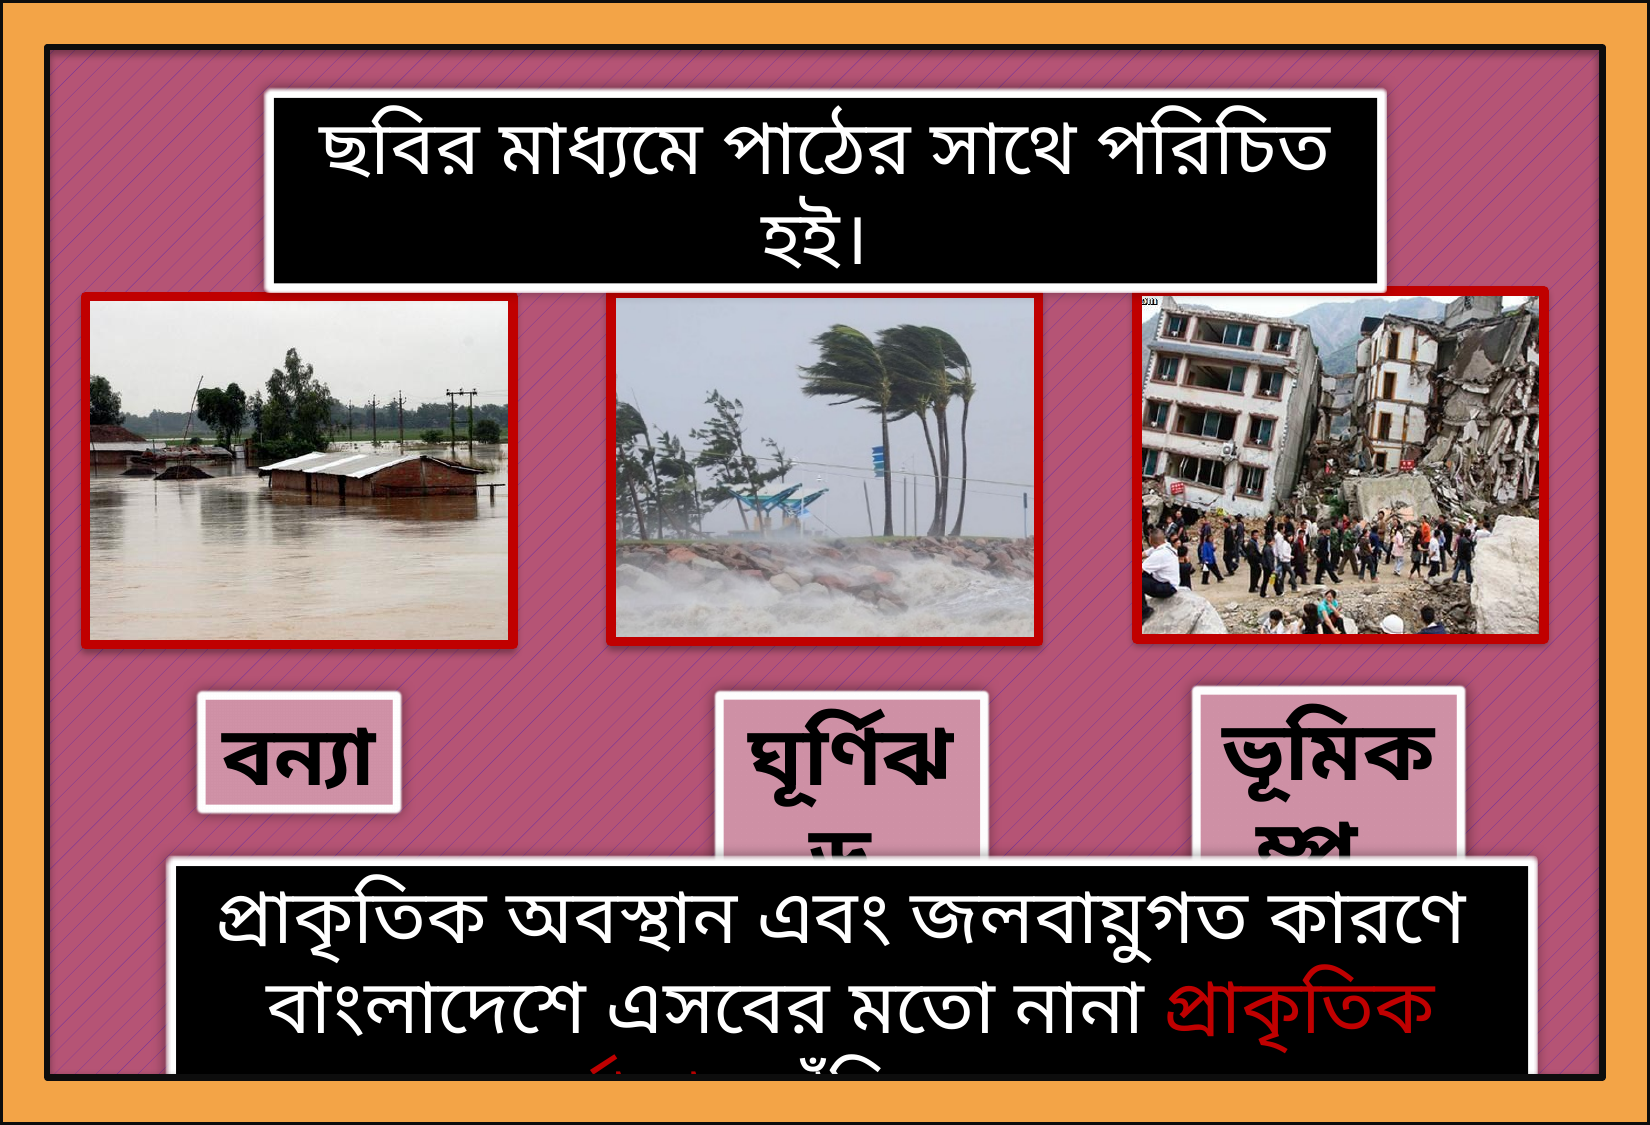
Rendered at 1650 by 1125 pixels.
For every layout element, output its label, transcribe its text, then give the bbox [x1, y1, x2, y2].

text_box প্রাকৃতিক অবস্থান এবং জলবায়ুগত কারণে বাংলাদেশে এসবের মতো নানা প্রাকৃতিক দুর্যোগের ঝুঁকি রয়েছে। [171, 860, 1534, 1072]
text_box বন্যা [199, 693, 400, 812]
text_box [1137, 290, 1544, 640]
text_box [85, 296, 513, 645]
text_box ছবির মাধ্যমে পাঠের সাথে পরিচিত হই। [267, 92, 1384, 292]
text_box [0, 0, 1650, 1125]
text_box ঘূর্ণিঝড় [717, 693, 987, 846]
text_box ভূমিকম্প [1194, 688, 1464, 846]
text_box [611, 301, 1039, 642]
